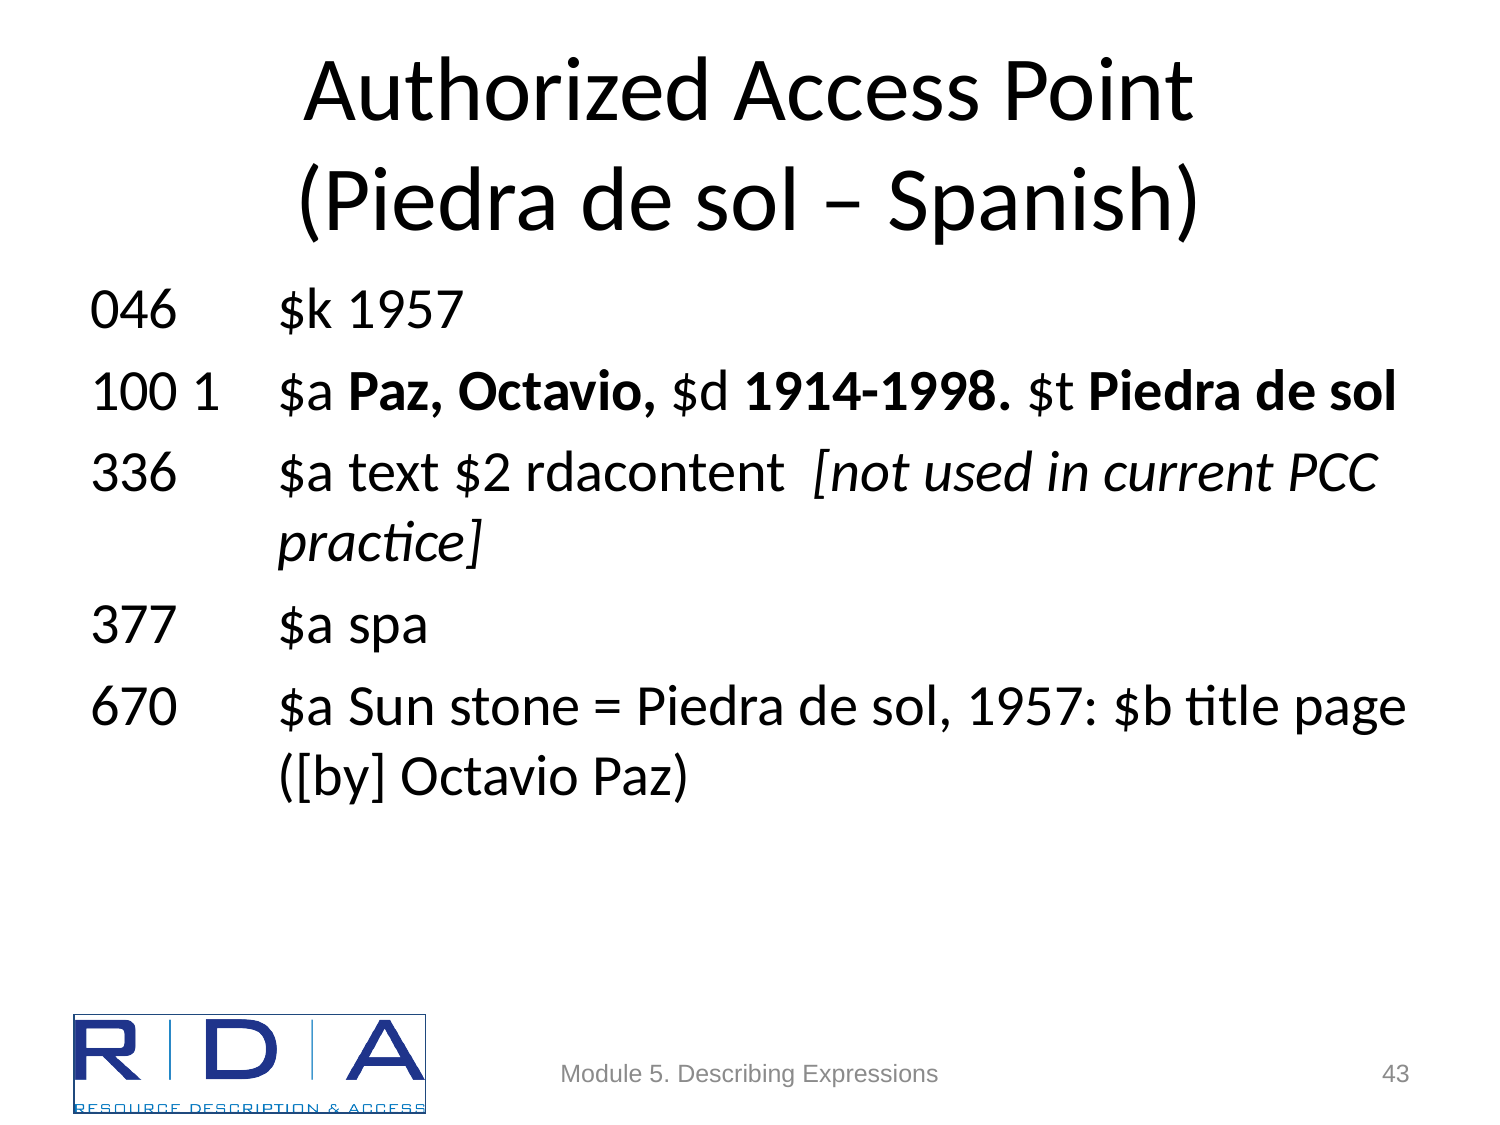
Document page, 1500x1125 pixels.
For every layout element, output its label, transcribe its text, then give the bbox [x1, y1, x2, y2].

footer Module 5. Describing Expressions [512, 1042, 988, 1103]
picture [75, 1015, 425, 1112]
list 046 $k 1957 100 1 $a Paz, Octavio, $d 1914-1998. $t Piedra de sol 336 $a text $2 rdacontent [not used in current PCC practice] 377 $a spa 670 $a Sun stone = Piedra de sol, 1957: $b title page ([by] Octavio Paz) [75, 262, 1425, 1005]
title Authorized Access Point (Piedra de sol – Spanish) [75, 45, 1425, 233]
slide_number 43 [1074, 1042, 1425, 1103]
